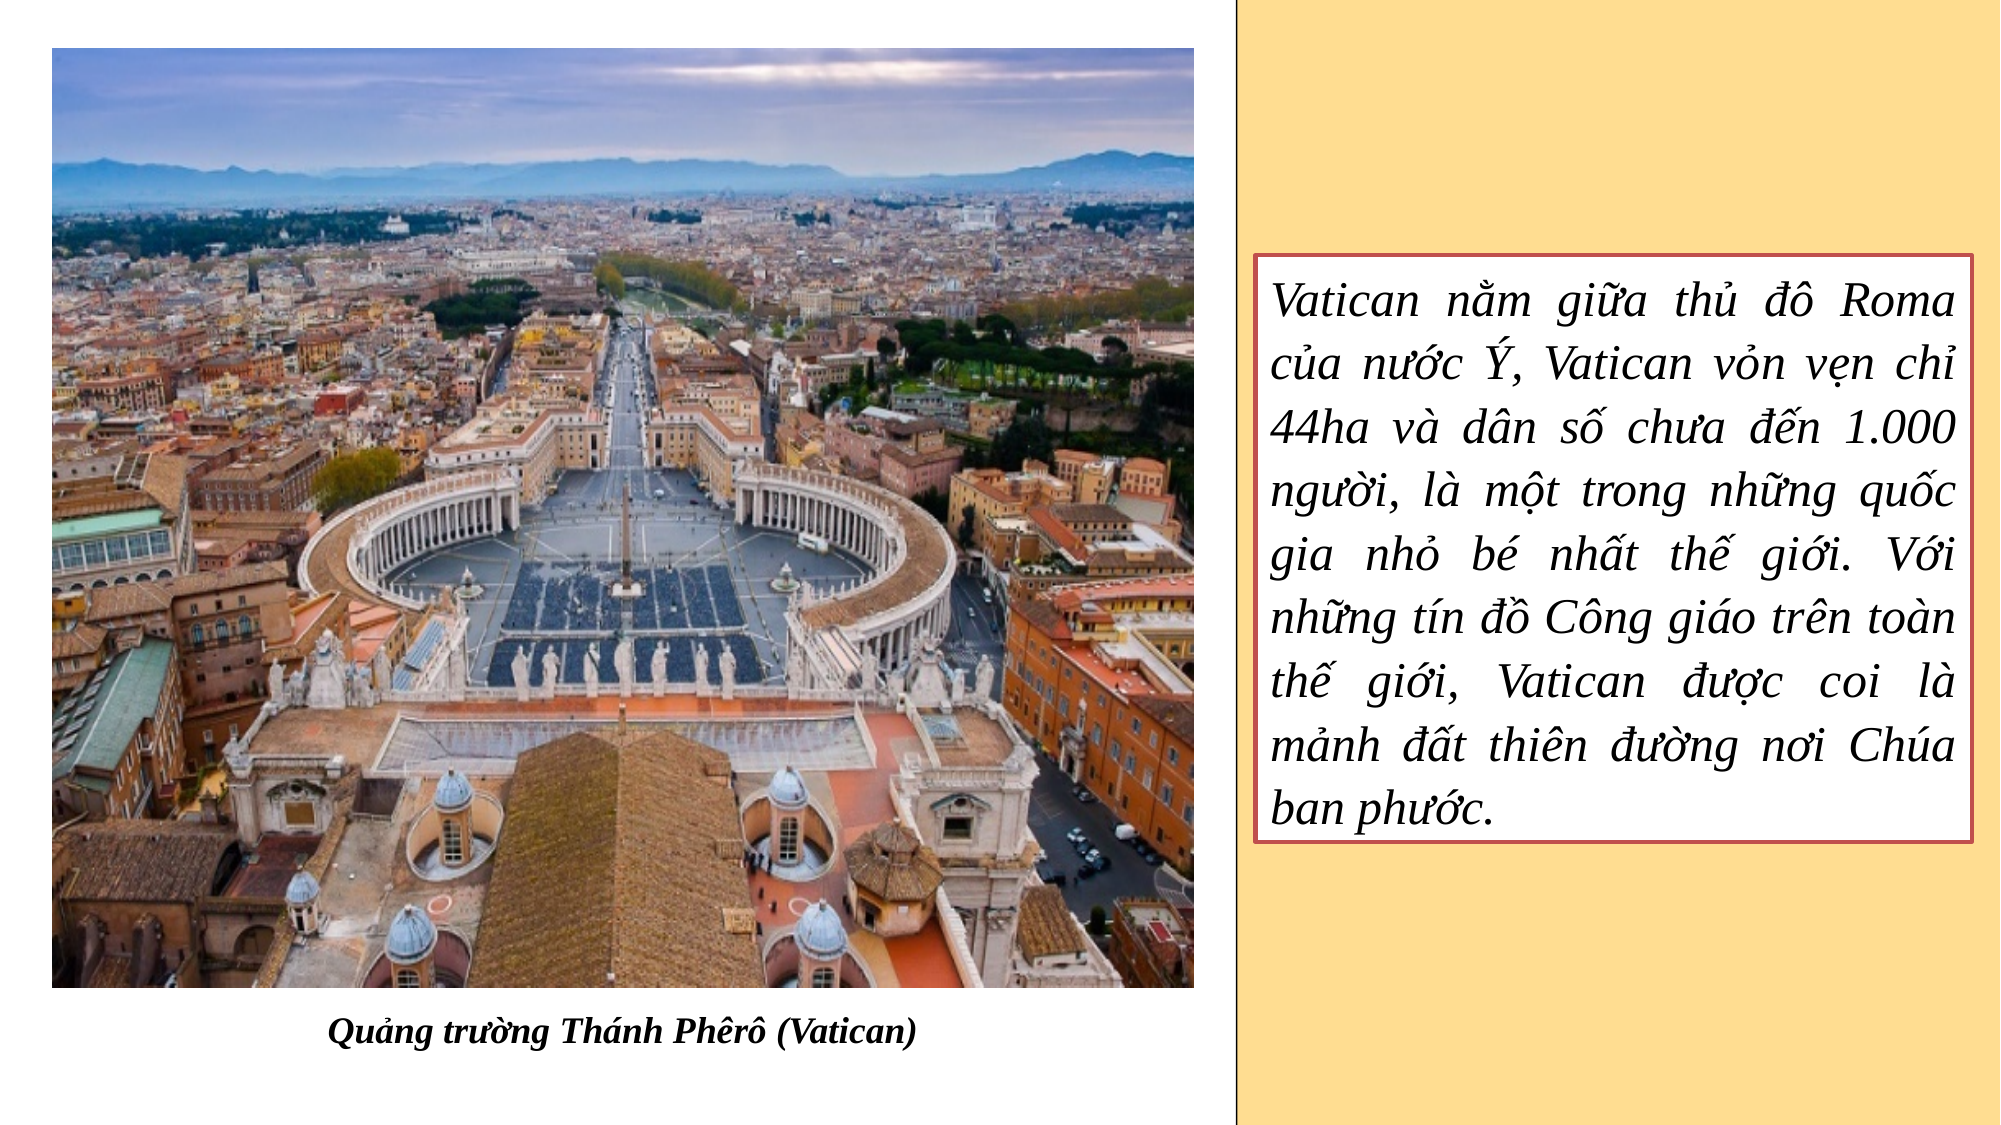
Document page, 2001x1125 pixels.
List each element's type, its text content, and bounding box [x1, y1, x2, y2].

picture [52, 48, 1194, 989]
text_box Quảng trường Thánh Phêrô (Vatican) [110, 998, 1136, 1059]
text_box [1235, 0, 2000, 1125]
